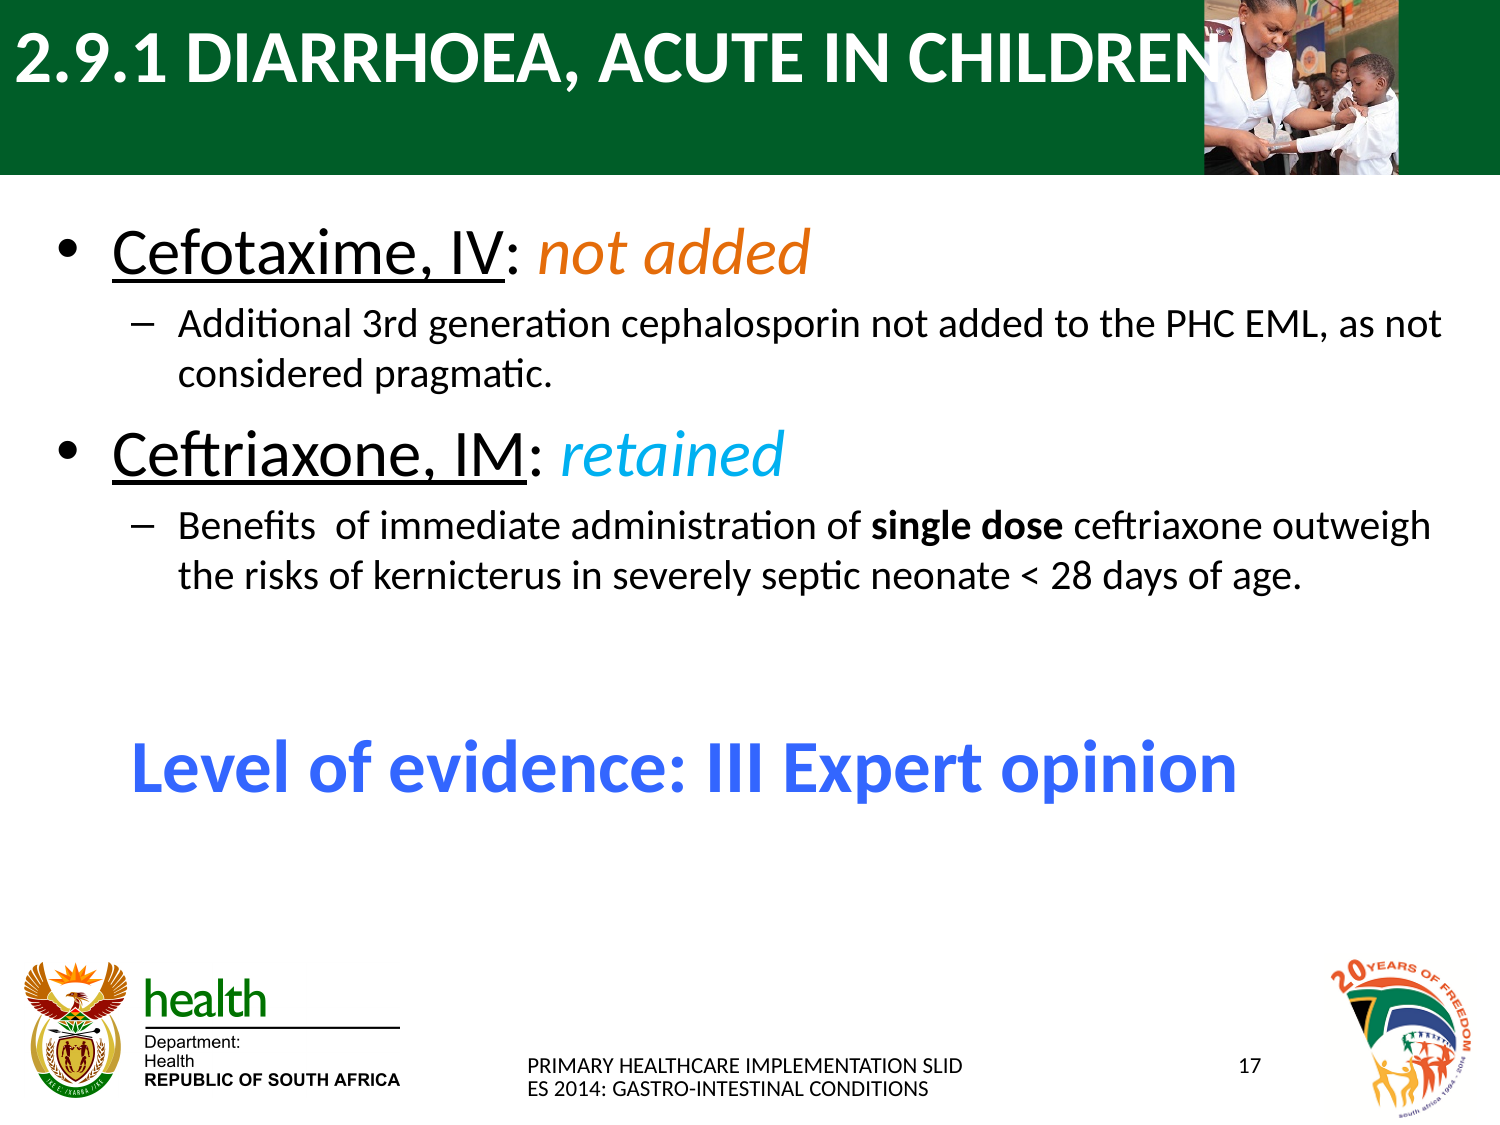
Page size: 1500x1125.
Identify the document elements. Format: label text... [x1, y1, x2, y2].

picture [1324, 953, 1477, 1125]
picture [24, 962, 400, 1098]
picture [1350, 0, 1399, 175]
title 2.9.1 DIARRHOEA, ACUTE IN CHILDREN [0, 0, 1350, 188]
slide_number 17 [1074, 1042, 1425, 1103]
footer PRIMARY HEALTHCARE IMPLEMENTATION SLIDES 2014: GASTRO-INTESTINAL CONDITIONS [512, 1042, 988, 1103]
list Cefotaxime, IV: not added Additional 3rd generation cephalosporin not added to the PHC EML, as not considered pragmatic. Ceftriaxone, IM: retained Benefits of immediate administration of single dose ceftriaxone outweigh the risks of kernicterus in severely septic neonate < 28 days of age. Level of evidence: III Expert opinion [41, 200, 1459, 1005]
